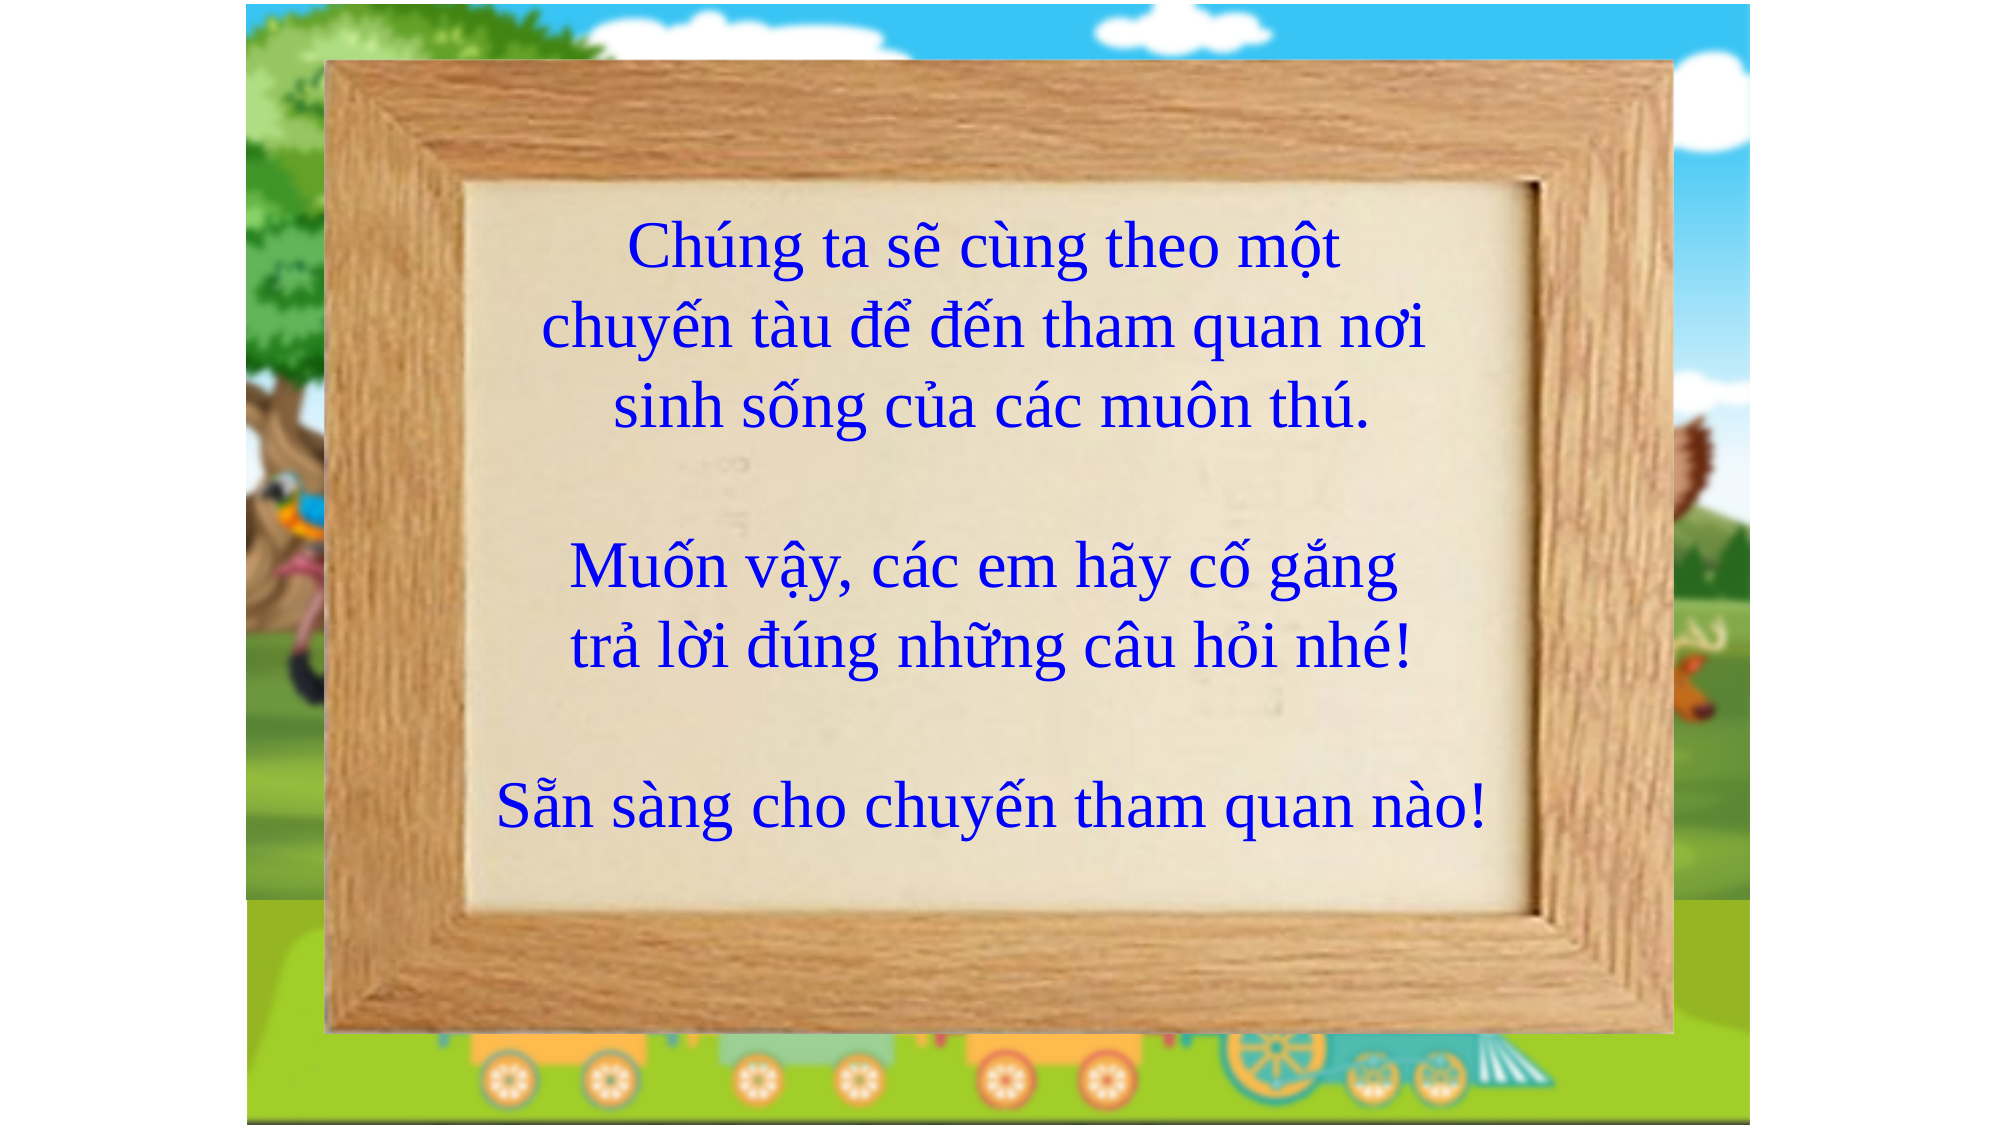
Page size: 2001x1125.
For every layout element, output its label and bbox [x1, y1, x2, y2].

picture [246, 0, 1751, 1125]
